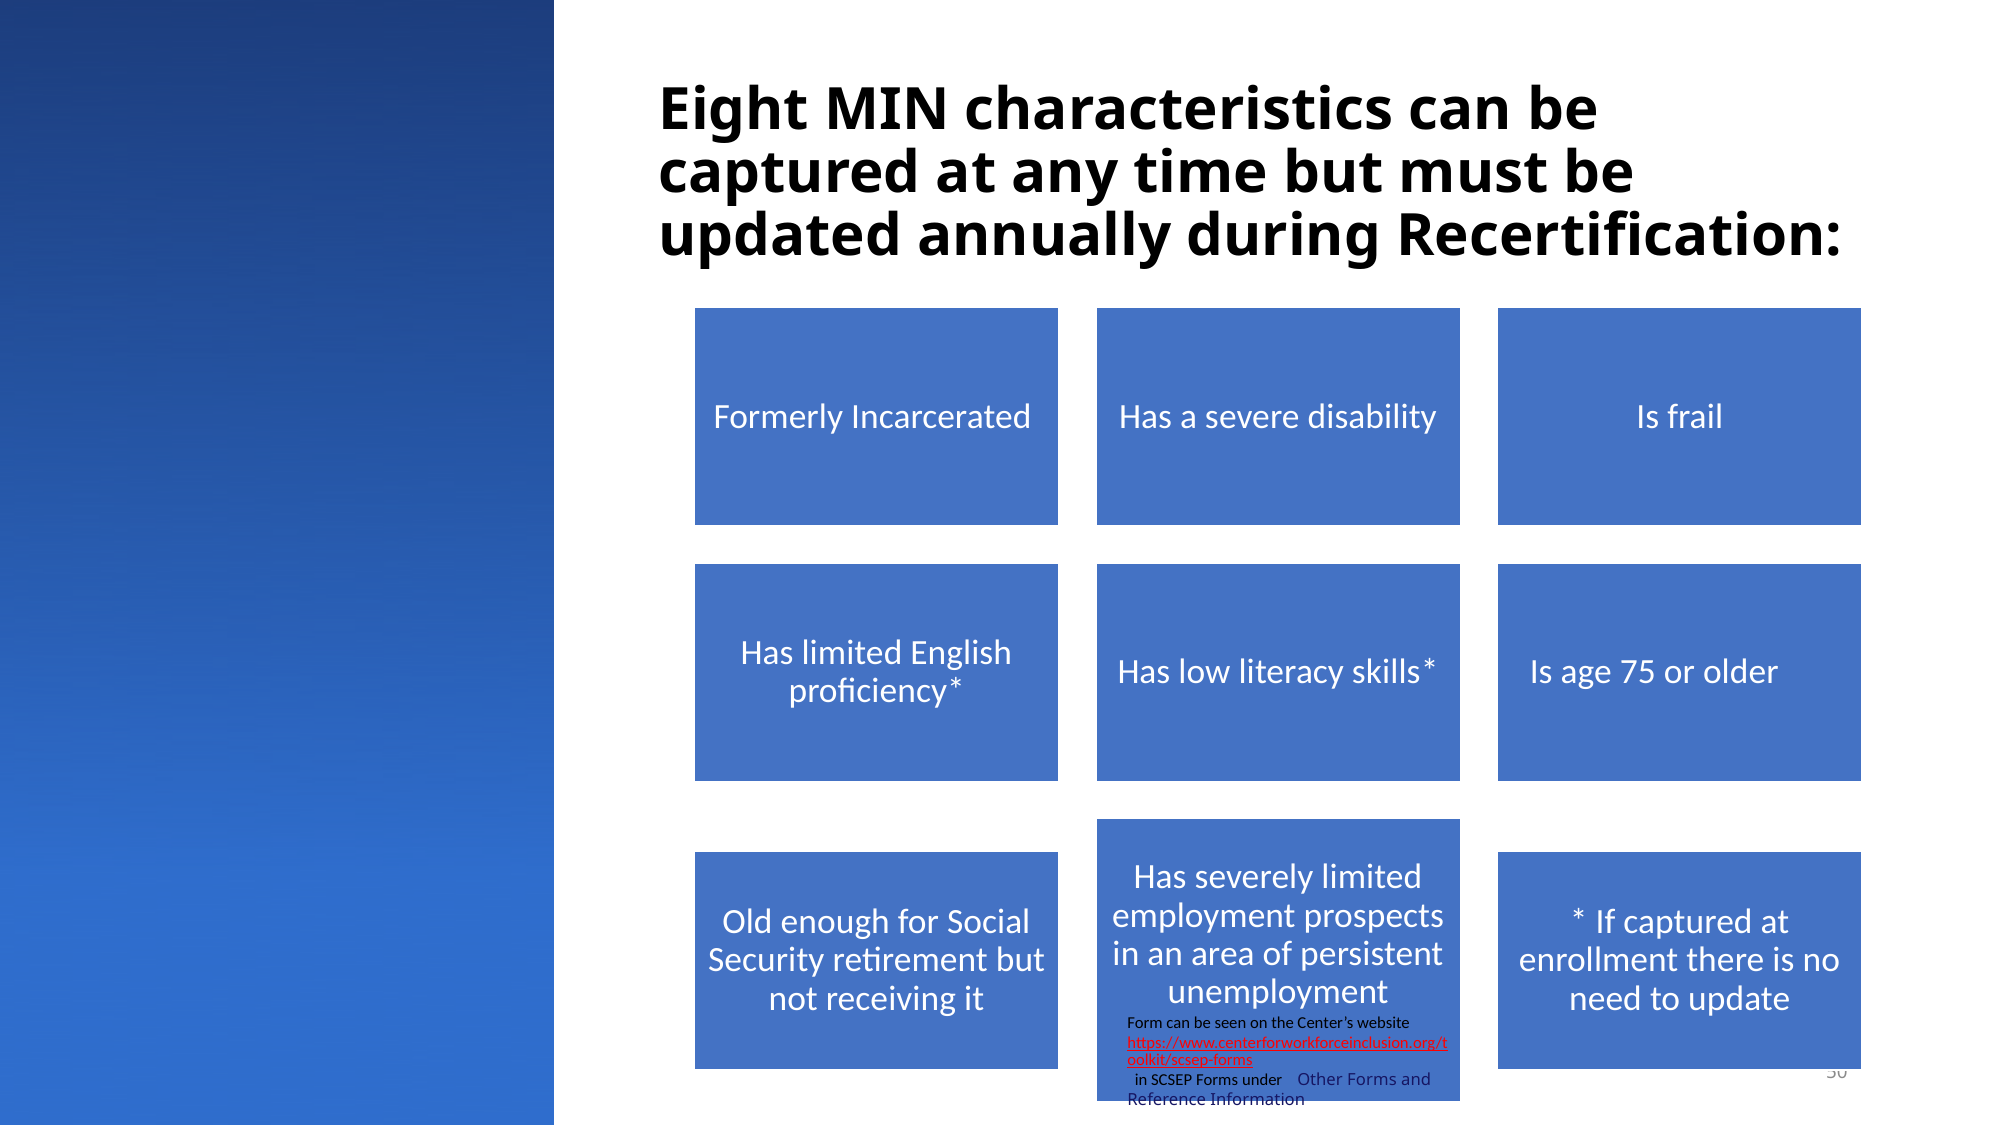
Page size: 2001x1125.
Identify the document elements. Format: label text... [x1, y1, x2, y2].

list Eight MIN characteristics can be captured at any time but must be updated annually during Recertification: [643, 72, 1891, 307]
picture [0, 0, 554, 1125]
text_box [694, 306, 1863, 1103]
